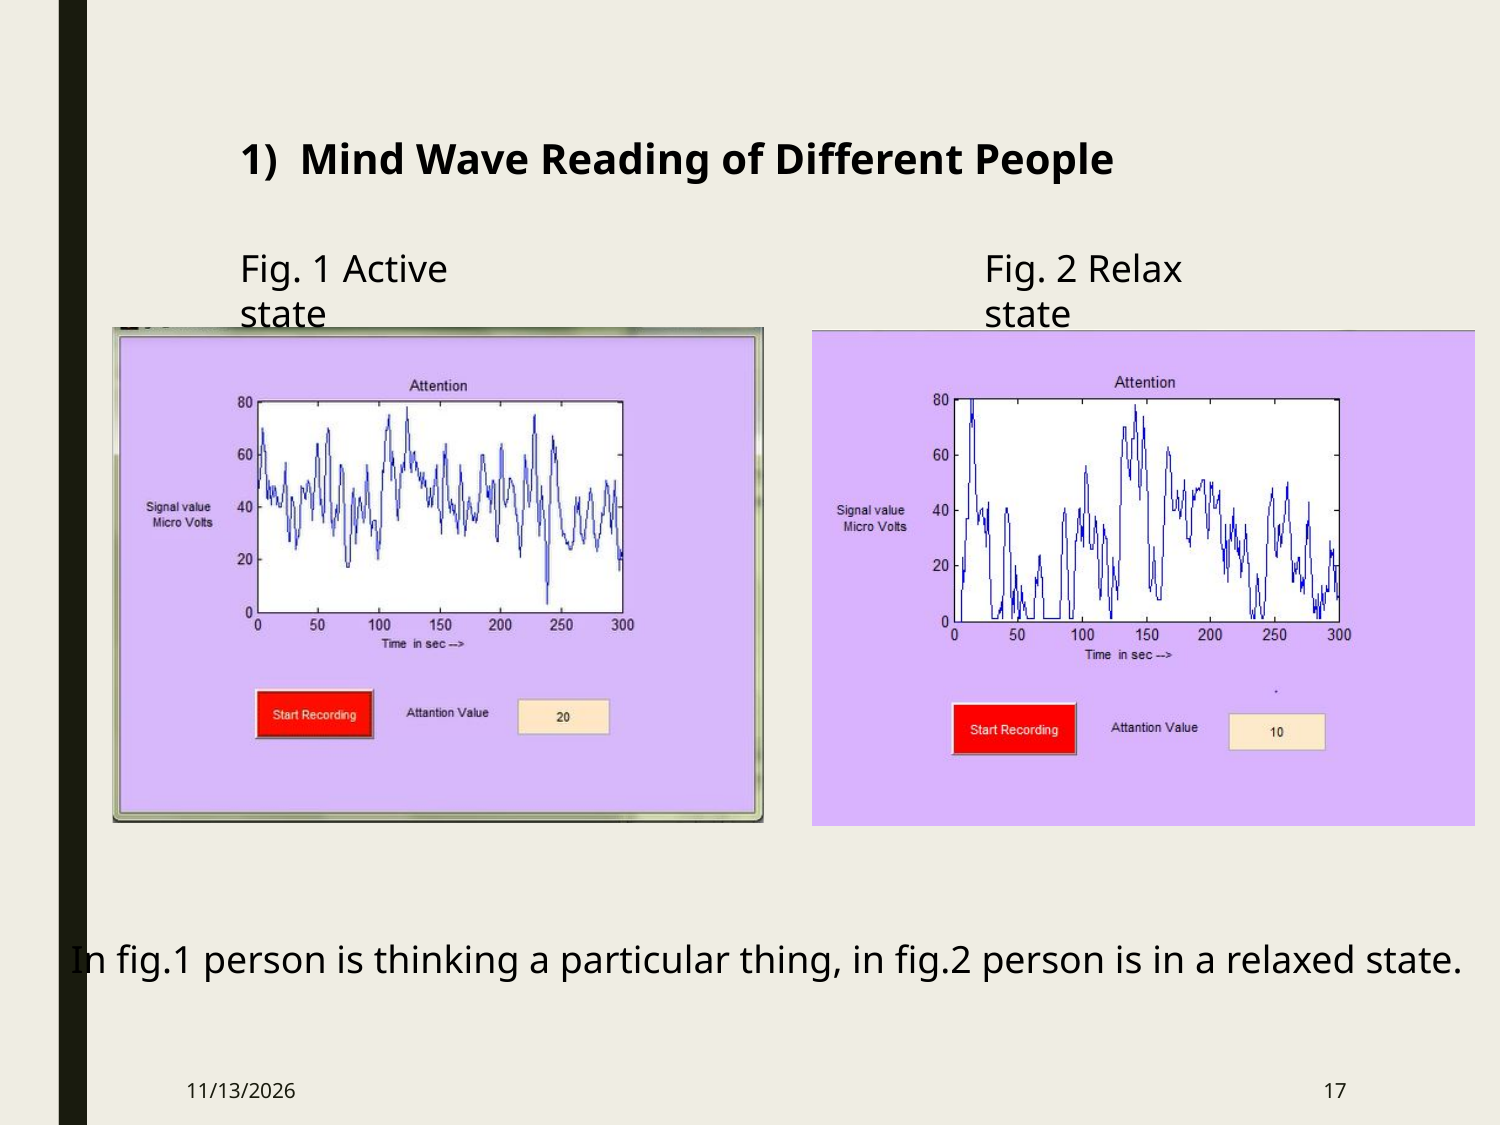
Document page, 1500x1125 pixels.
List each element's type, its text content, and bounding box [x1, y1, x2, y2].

picture [112, 327, 764, 824]
text_box In fig.1 person is thinking a particular thing, in fig.2 person is in a relaxed state. [56, 928, 1479, 989]
text_box Fig. 1 Active state [224, 237, 539, 327]
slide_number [171, 1058, 320, 1125]
text_box Fig. 2 Relax state [969, 237, 1275, 330]
slide_number 17 [1165, 1058, 1362, 1125]
picture [812, 329, 1475, 826]
text_box 1) Mind Wave Reading of Different People [224, 125, 1200, 190]
